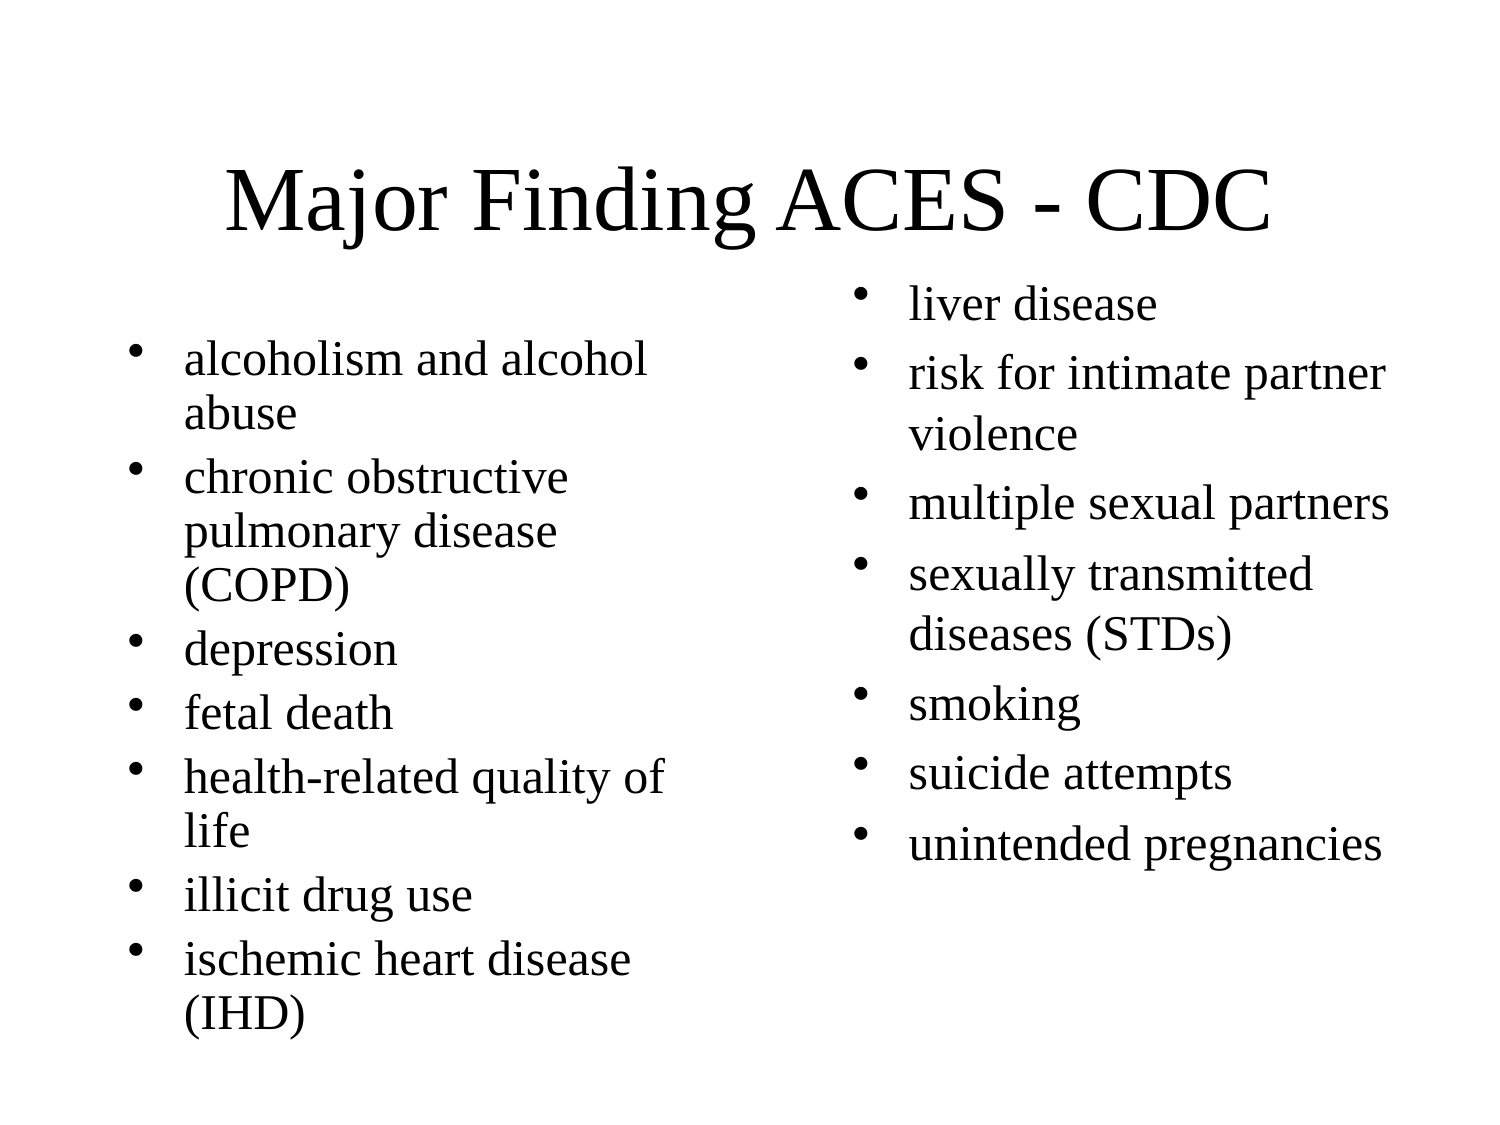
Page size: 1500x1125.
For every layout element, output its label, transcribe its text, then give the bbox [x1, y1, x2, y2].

list liver disease risk for intimate partner violence multiple sexual partners sexually transmitted diseases (STDs) smoking suicide attempts unintended pregnancies [837, 262, 1500, 1005]
list alcoholism and alcohol abuse chronic obstructive pulmonary disease (COPD) depression fetal death health-related quality of life illicit drug use ischemic heart disease (IHD) [112, 324, 715, 1000]
title Major Finding ACES - CDC [112, 99, 1388, 288]
